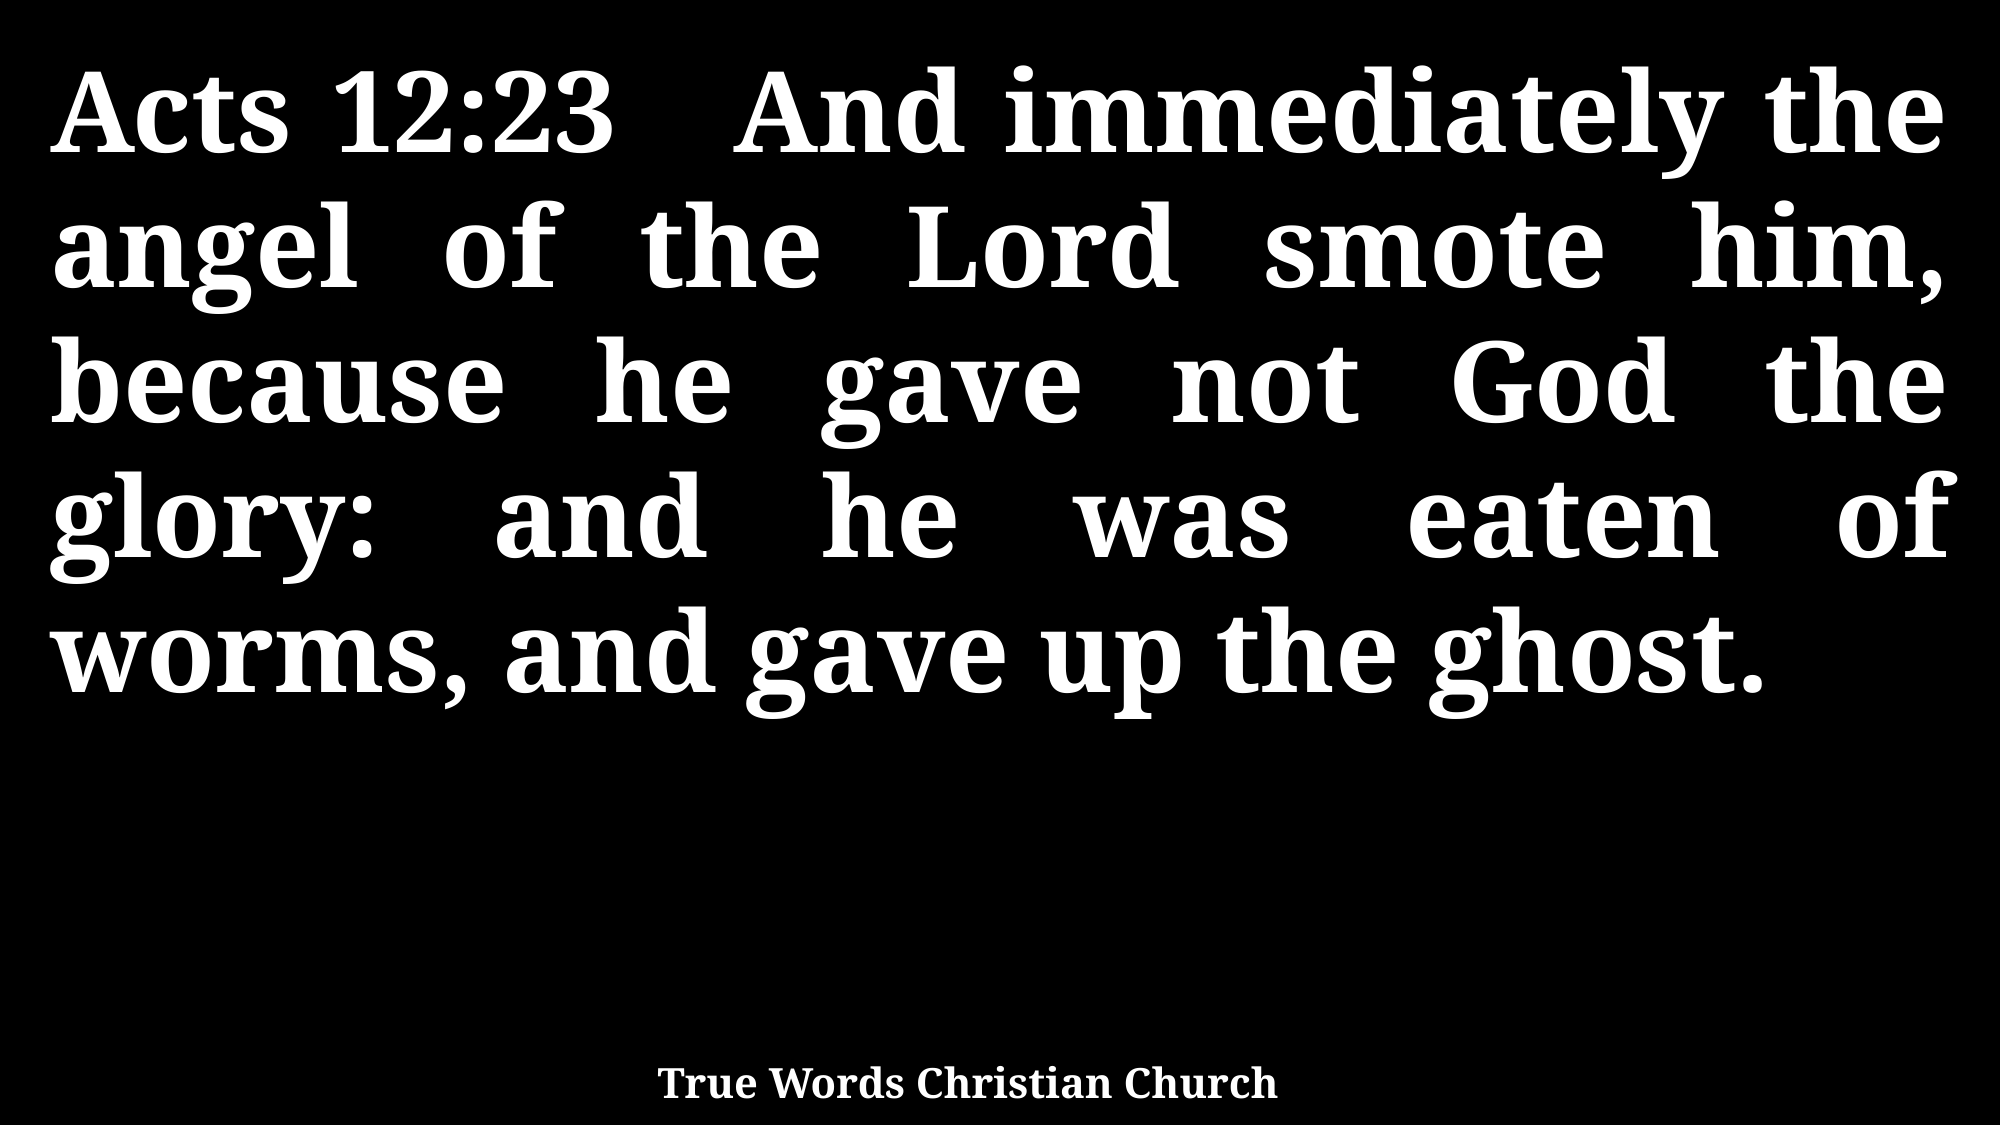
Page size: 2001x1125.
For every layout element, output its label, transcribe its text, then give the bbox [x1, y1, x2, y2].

text_box True Words Christian Church [642, 1049, 1294, 1114]
text_box Acts 12:23 And immediately the angel of the Lord smote him, because he gave not God the glory: and he was eaten of worms, and gave up the ghost. [35, 32, 1965, 722]
